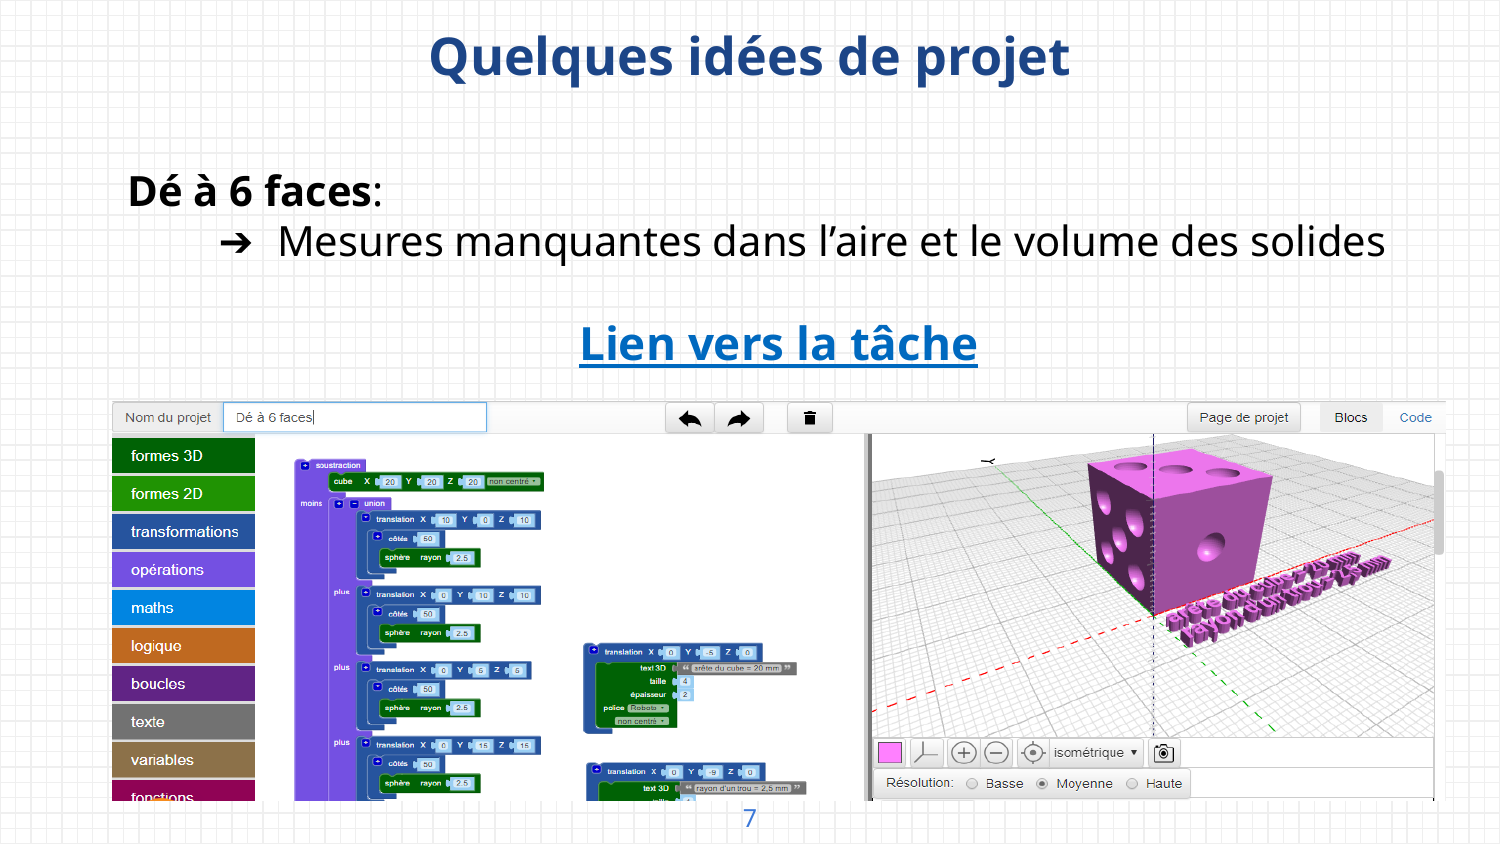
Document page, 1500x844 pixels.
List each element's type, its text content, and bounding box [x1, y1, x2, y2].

text_box Dé à 6 faces: Mesures manquantes dans l’aire et le volume des solides Lien vers la tâche [112, 149, 1446, 393]
slide_number ‹#› [705, 810, 795, 844]
subtitle Quelques idées de projet [260, 8, 1240, 137]
picture [111, 401, 1446, 801]
